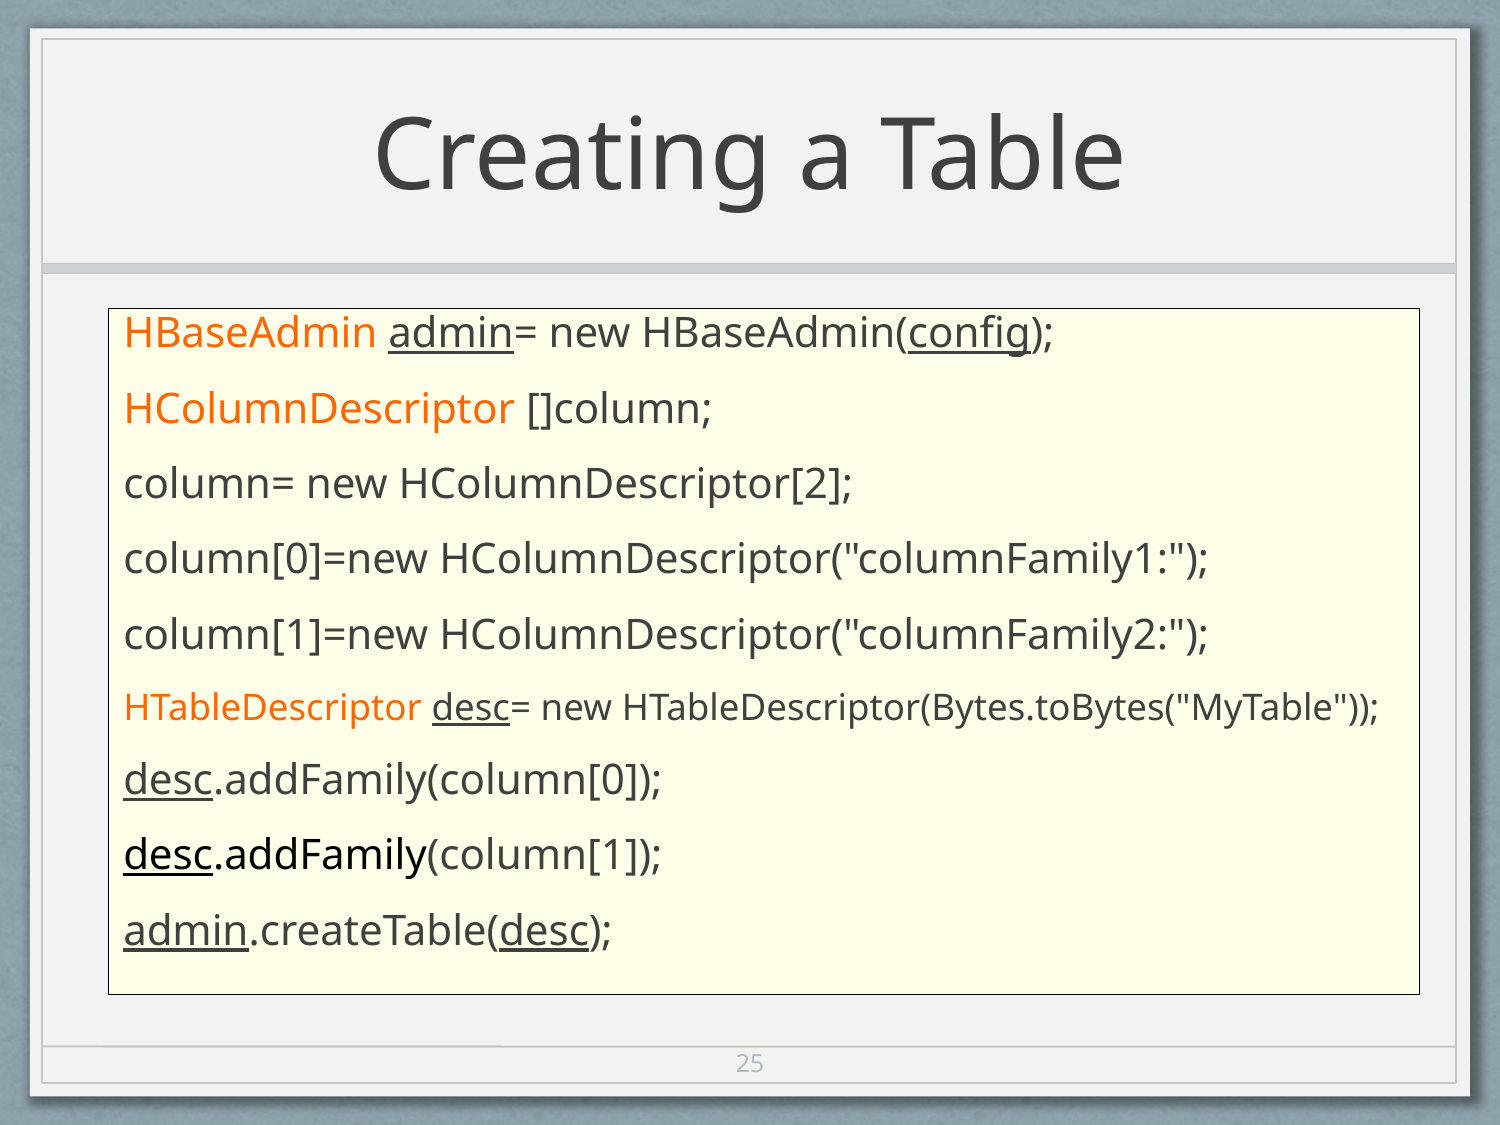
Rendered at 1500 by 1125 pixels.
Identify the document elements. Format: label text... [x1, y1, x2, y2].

list HBaseAdmin admin= new HBaseAdmin(config); HColumnDescriptor []column; column= new HColumnDescriptor[2]; column[0]=new HColumnDescriptor("columnFamily1:"); column[1]=new HColumnDescriptor("columnFamily2:"); HTableDescriptor desc= new HTableDescriptor(Bytes.toBytes("MyTable")); desc.addFamily(column[0]); desc.addFamily(column[1]); admin.createTable(desc); [108, 308, 1420, 995]
slide_number 25 [687, 1042, 813, 1088]
title Creating a Table [147, 40, 1353, 260]
